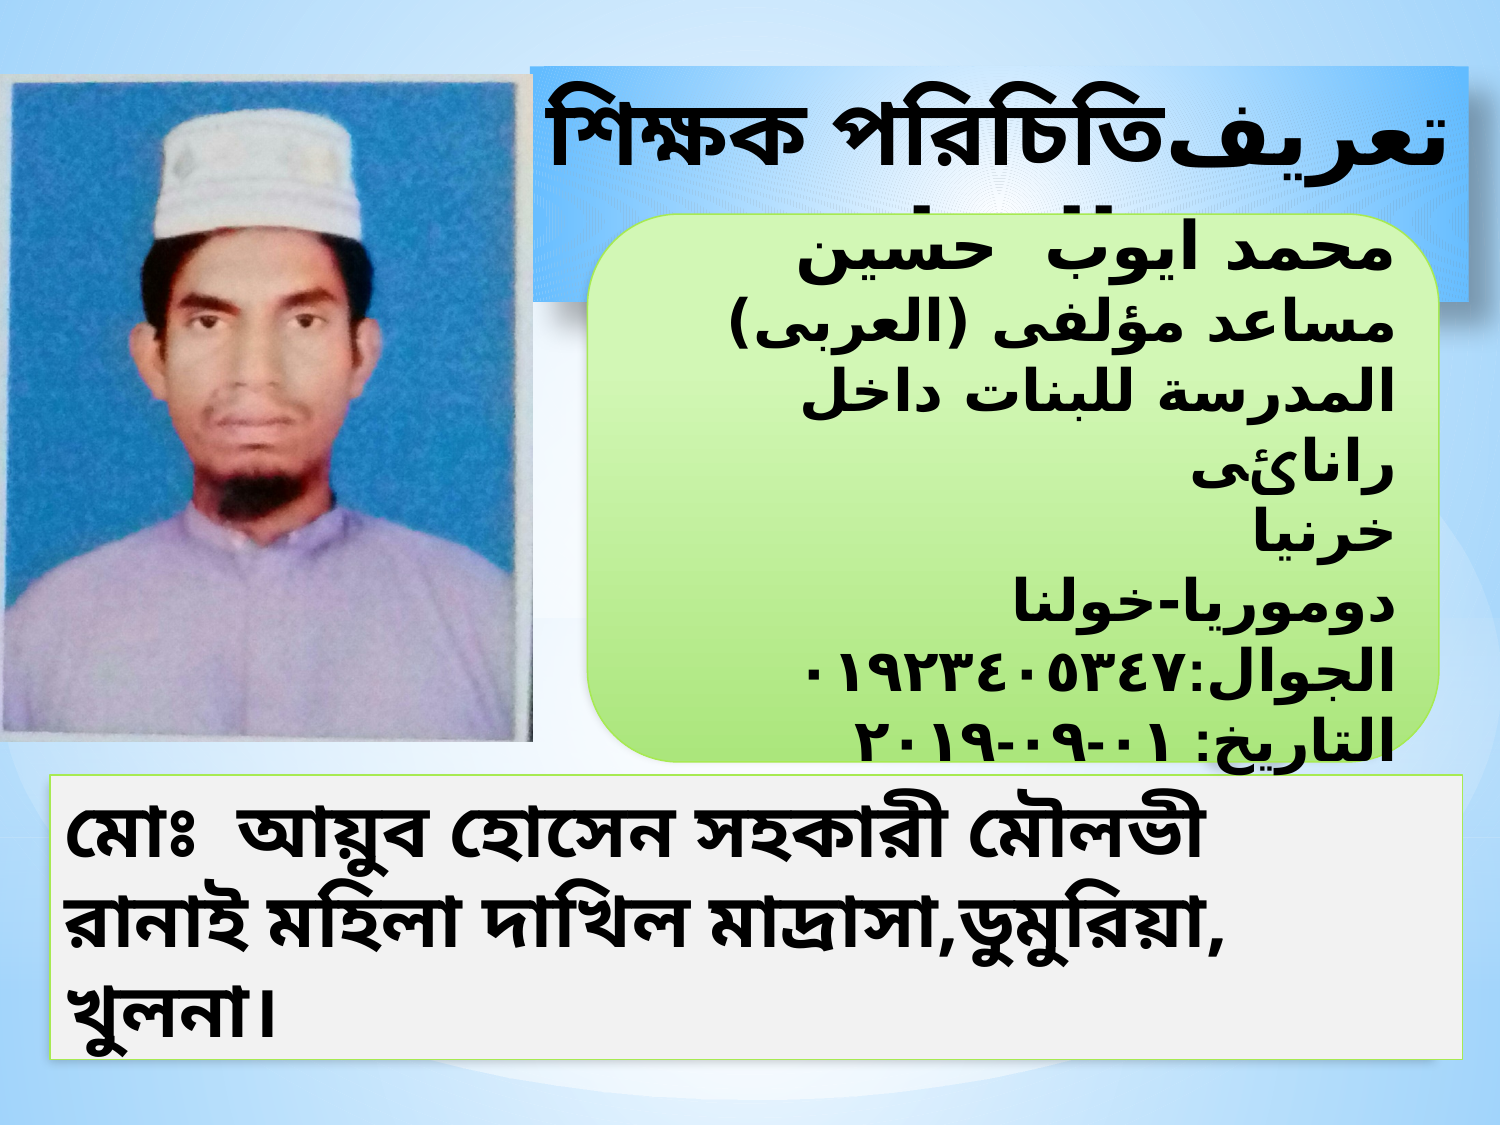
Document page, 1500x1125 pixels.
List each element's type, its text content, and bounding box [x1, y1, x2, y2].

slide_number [1012, 1012, 1425, 1073]
picture [0, 74, 533, 742]
text_box محمد ایوب حسین مساعد مؤلفى (العربى) المدرسة للبنات داخل راناٸی خرنیا دوموریا-خولنا الجوال:٠١٩٢٣٤٠٥٣٤٧ التاريخ: ٠١-٠٩-٢٠١٩ [586, 213, 1440, 763]
text_box শিক্ষক পরিচিতিتعريف المعلم [529, 66, 1469, 302]
text_box মোঃ আয়ুব হোসেন সহকারী মৌলভী রানাই মহিলা দাখিল মাদ্রাসা,ডুমুরিয়া, খুলনা। [49, 774, 1463, 1060]
